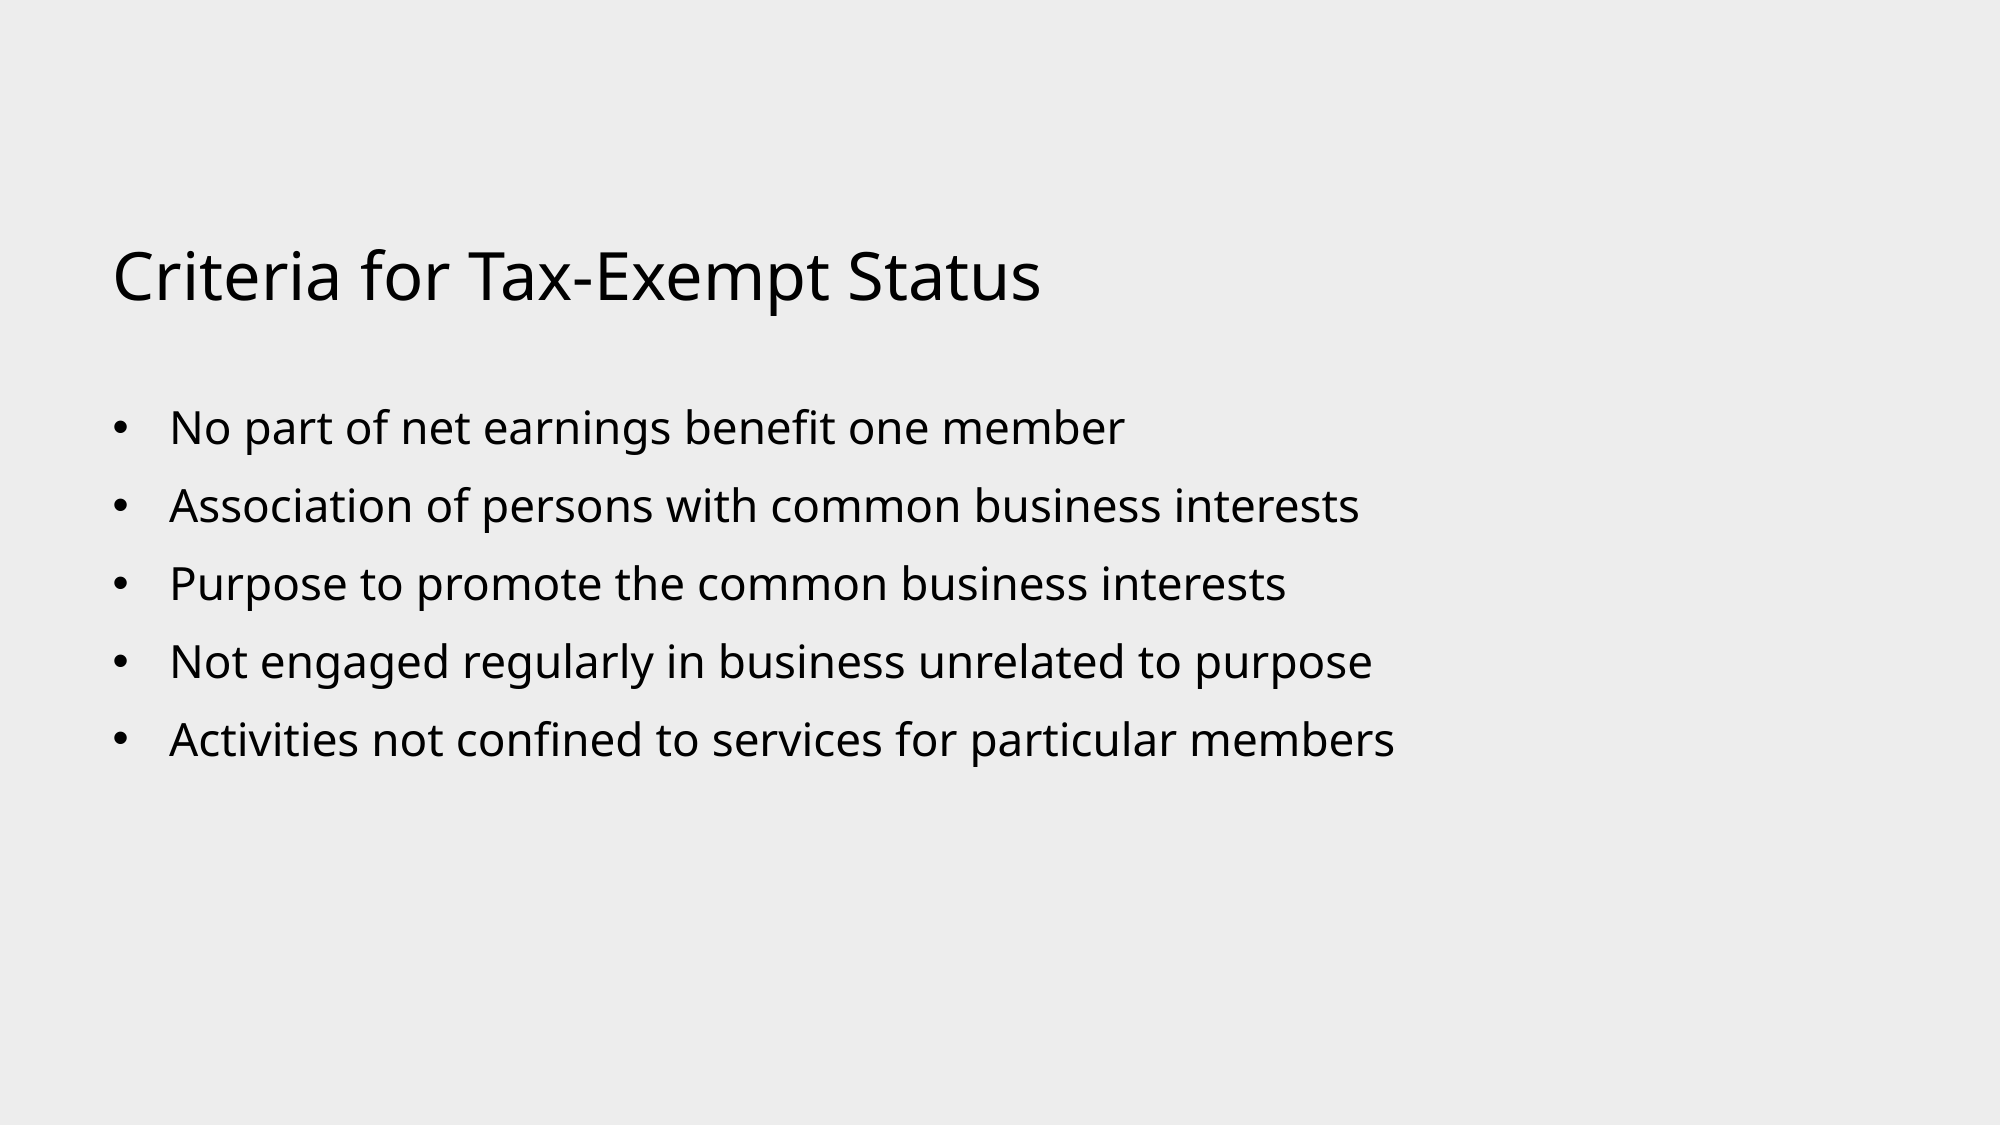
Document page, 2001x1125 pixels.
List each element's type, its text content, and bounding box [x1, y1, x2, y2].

list Criteria for Tax-Exempt Status No part of net earnings benefit one member Association of persons with common business interests Purpose to promote the common business interests Not engaged regularly in business unrelated to purpose Activities not confined to services for particular members [112, 247, 1887, 1012]
